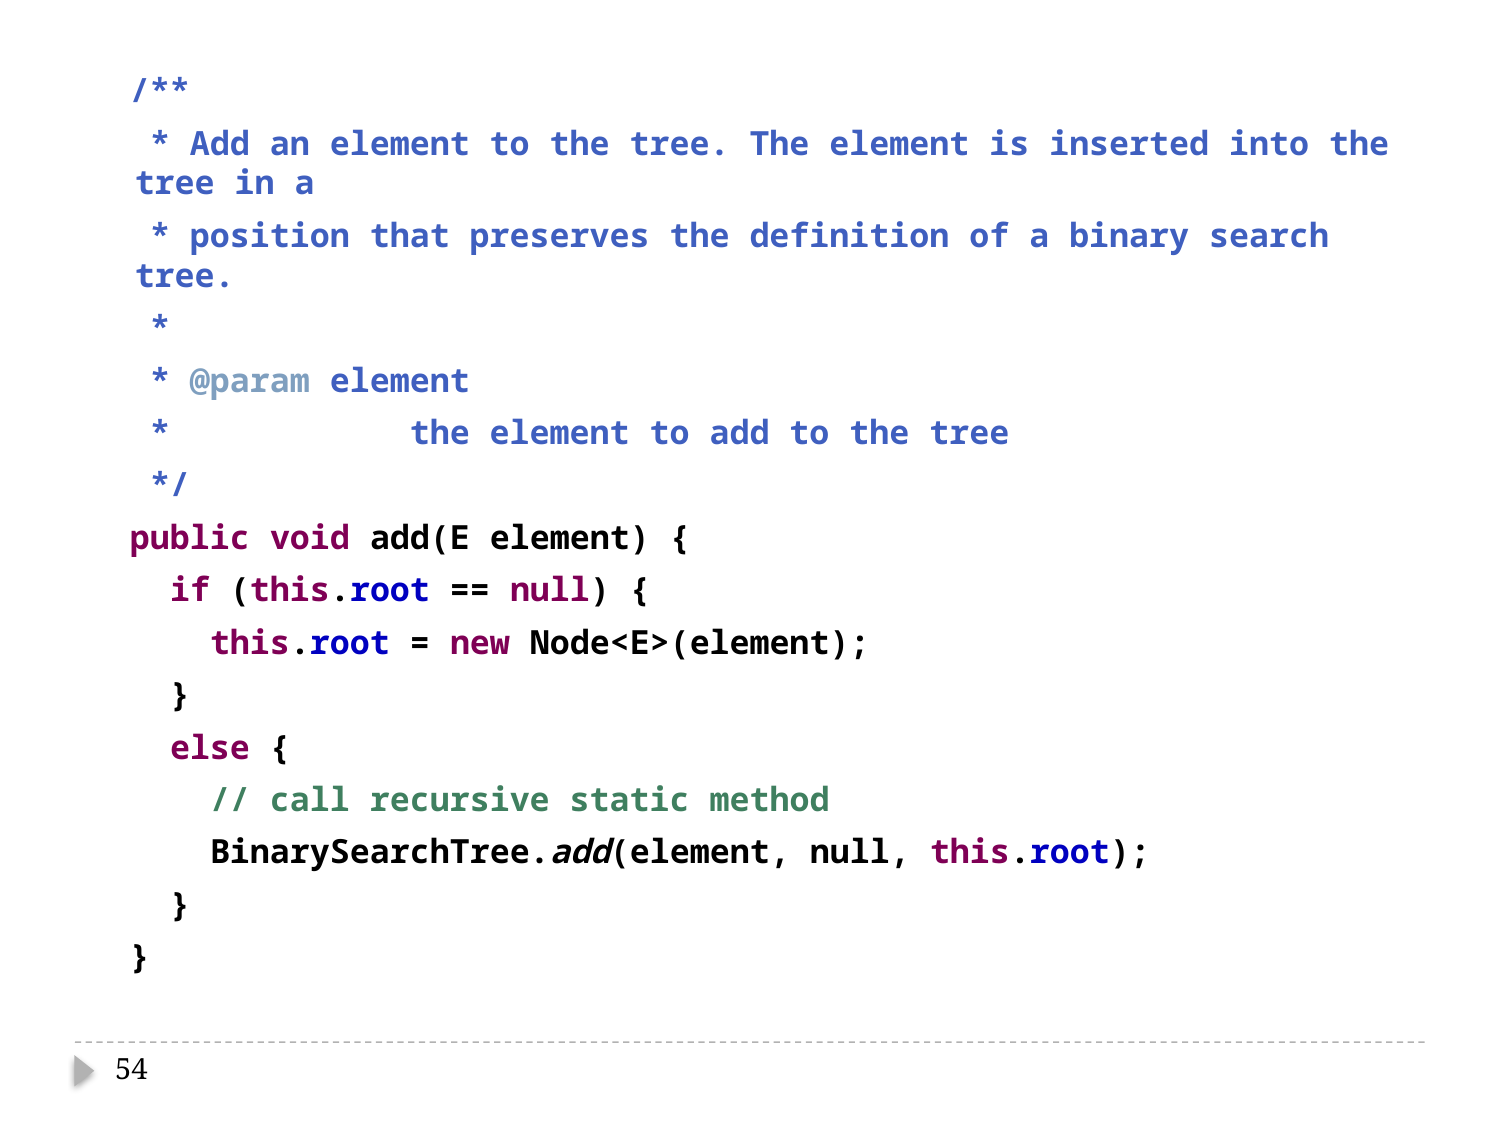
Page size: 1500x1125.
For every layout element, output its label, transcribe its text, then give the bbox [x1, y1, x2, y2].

slide_number 54 [100, 1042, 426, 1103]
list /** * Add an element to the tree. The element is inserted into the tree in a * position that preserves the definition of a binary search tree. * * @param element * the element to add to the tree */ public void add(E element) { if (this.root == null) { this.root = new Node<E>(element); } else { // call recursive static method BinarySearchTree.add(element, null, this.root); } } [75, 61, 1425, 1010]
